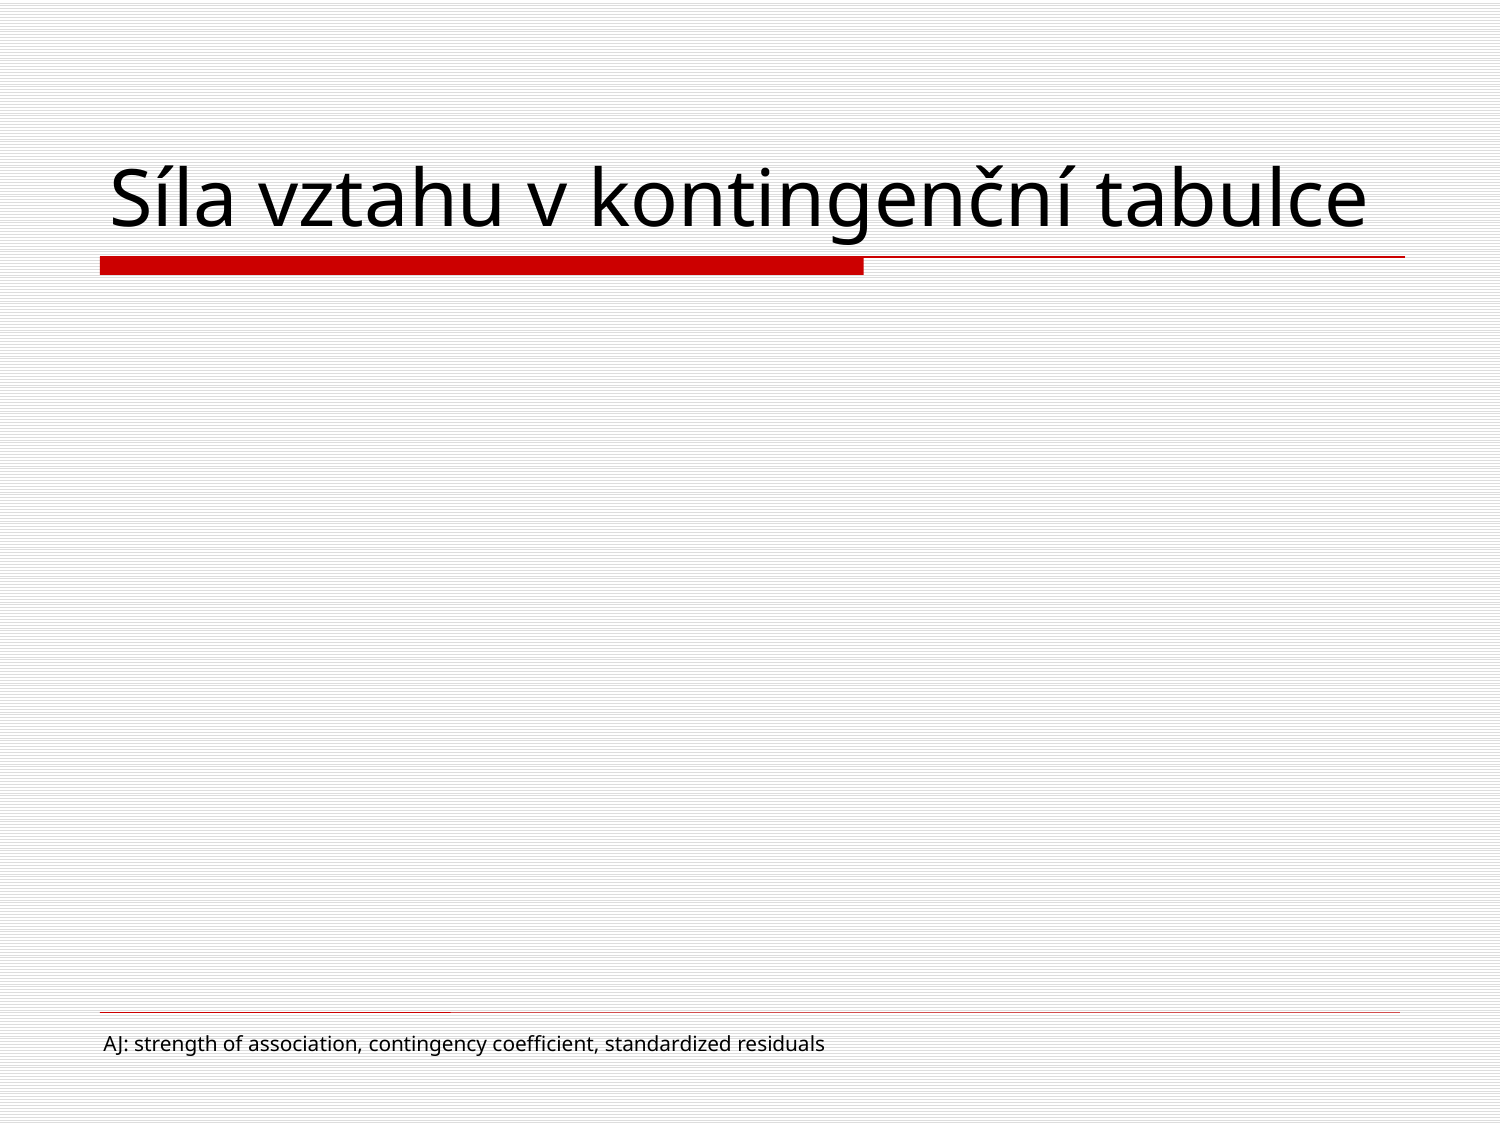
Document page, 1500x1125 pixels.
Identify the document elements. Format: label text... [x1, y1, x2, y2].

title Síla vztahu v kontingenční tabulce [94, 50, 1407, 250]
text_box AJ: strength of association, contingency coefficient, standardized residuals [88, 1023, 1412, 1063]
